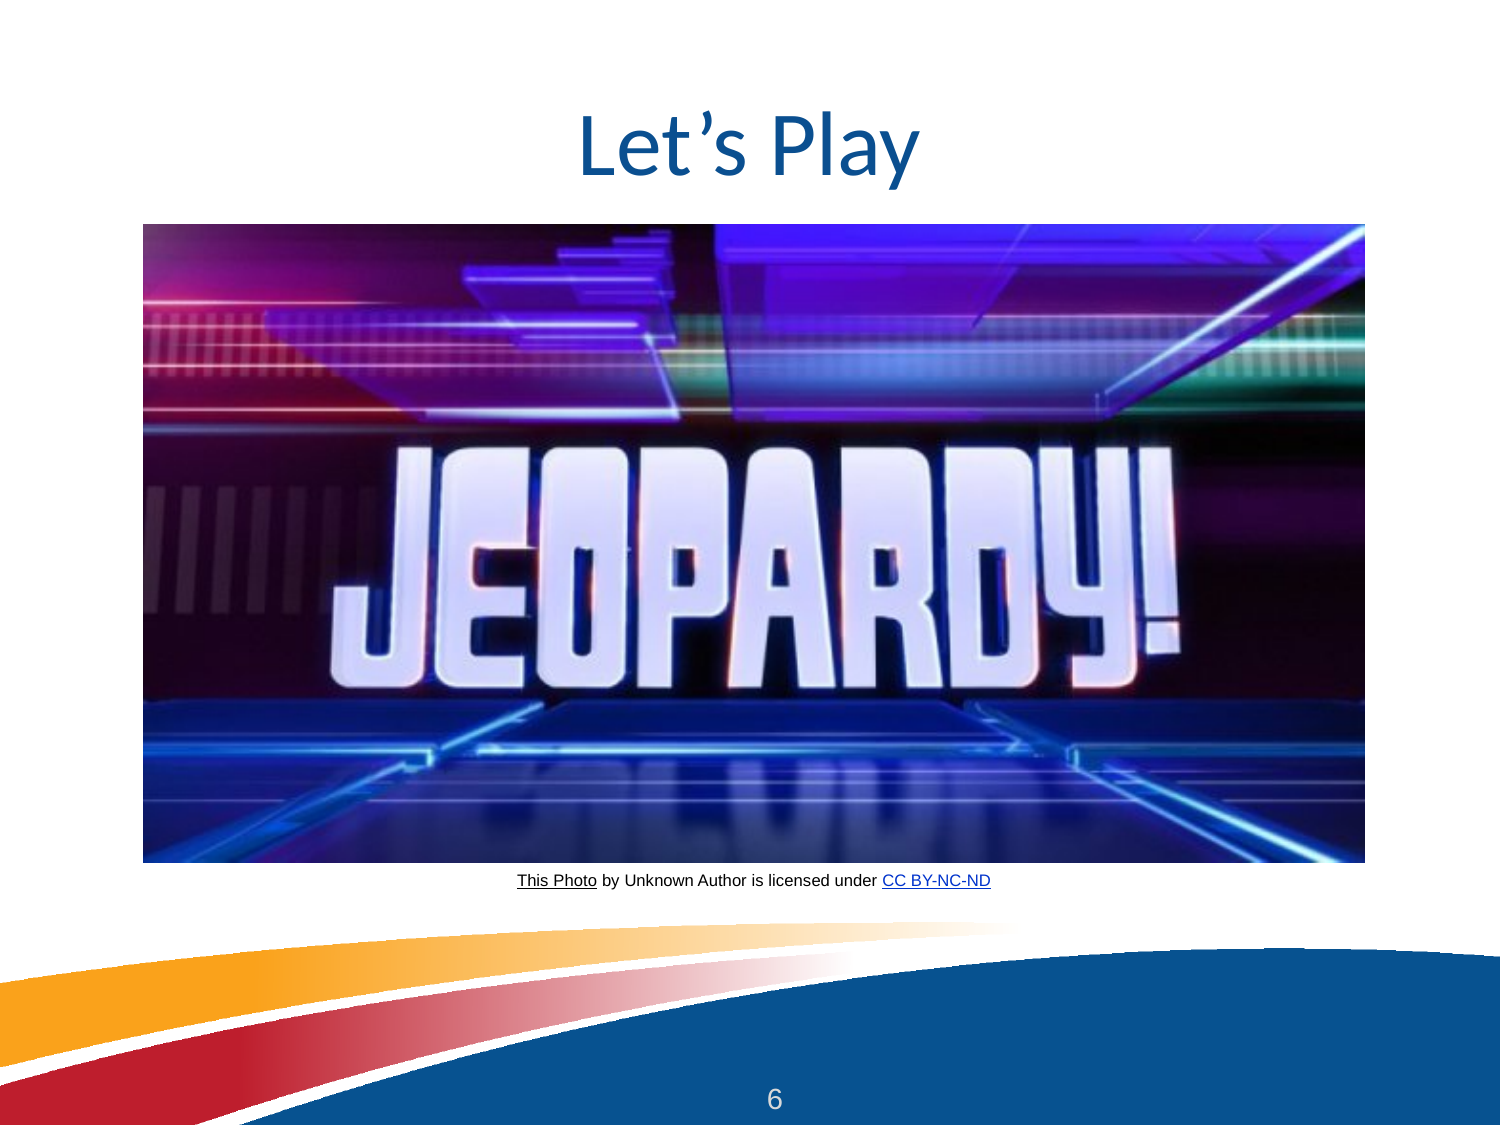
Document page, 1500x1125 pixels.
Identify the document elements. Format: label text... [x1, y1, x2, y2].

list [143, 224, 1366, 863]
picture [0, 887, 1500, 1125]
title Let’s Play [75, 45, 1425, 233]
text_box This Photo by Unknown Author is licensed under CC BY-NC-ND [143, 871, 1365, 898]
